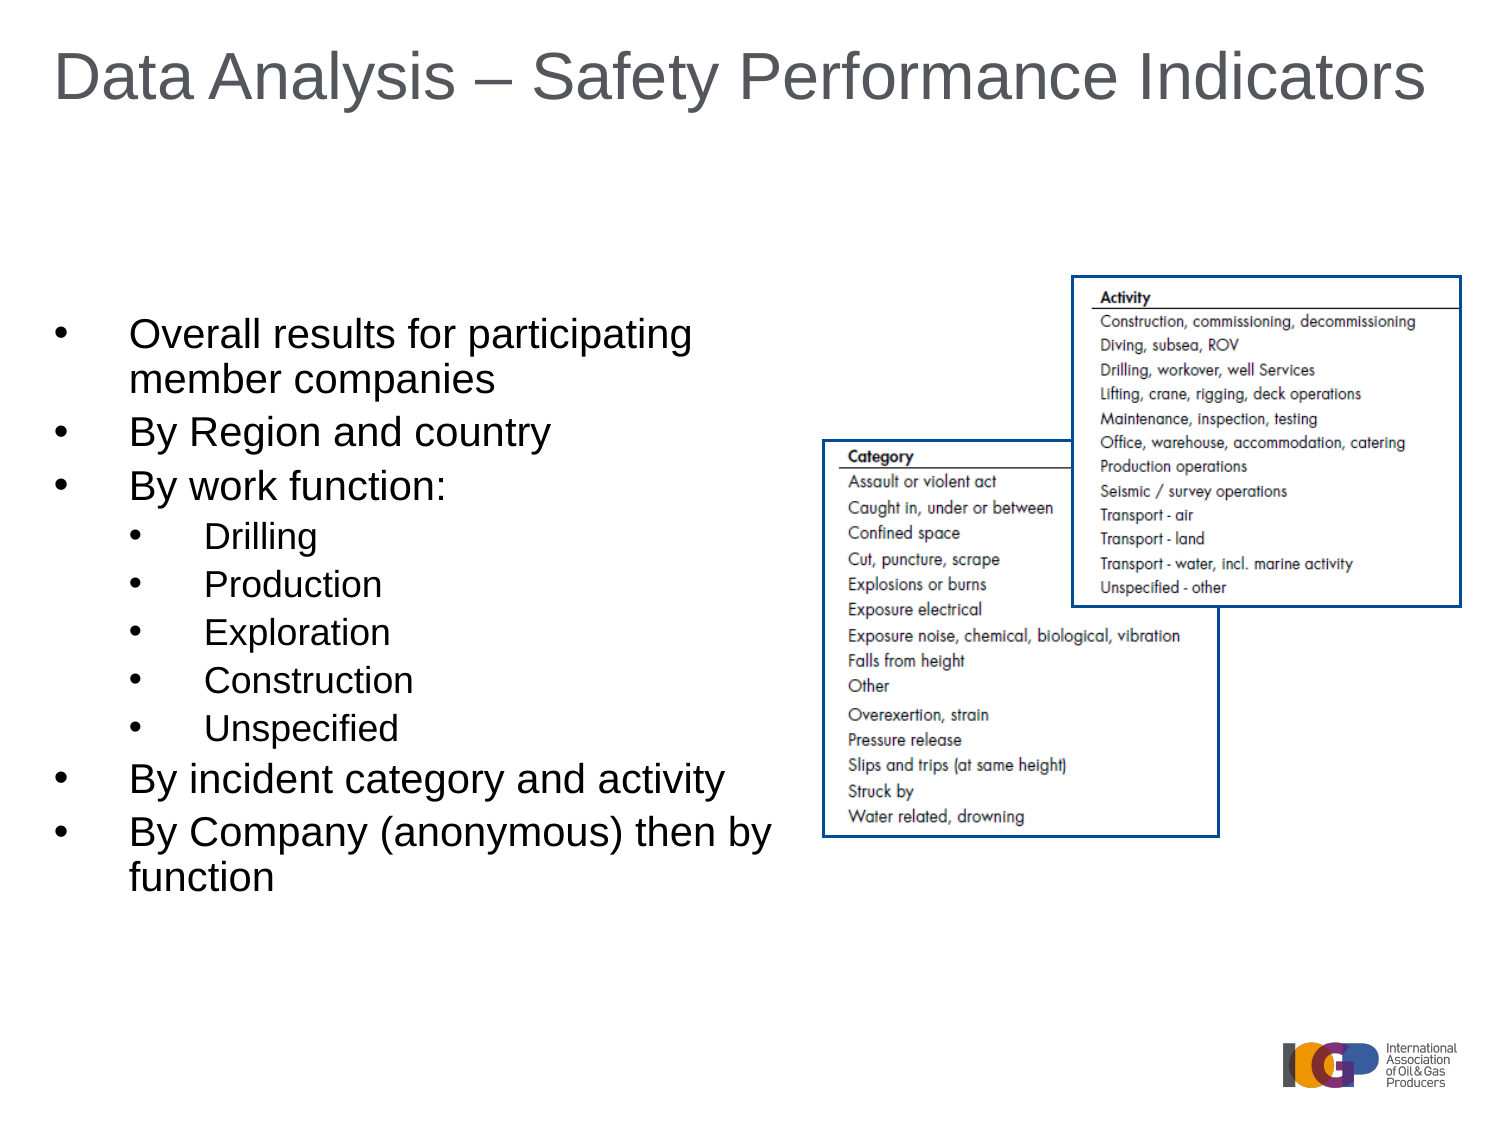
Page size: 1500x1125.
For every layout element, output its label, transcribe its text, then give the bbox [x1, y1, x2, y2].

title Data Analysis – Safety Performance Indicators [38, 34, 1460, 233]
picture [1271, 1031, 1469, 1099]
list Overall results for participating member companies By Region and country By work function: Drilling Production Exploration Construction Unspecified By incident category and activity By Company (anonymous) then by function [38, 266, 825, 1012]
picture [824, 277, 1460, 836]
